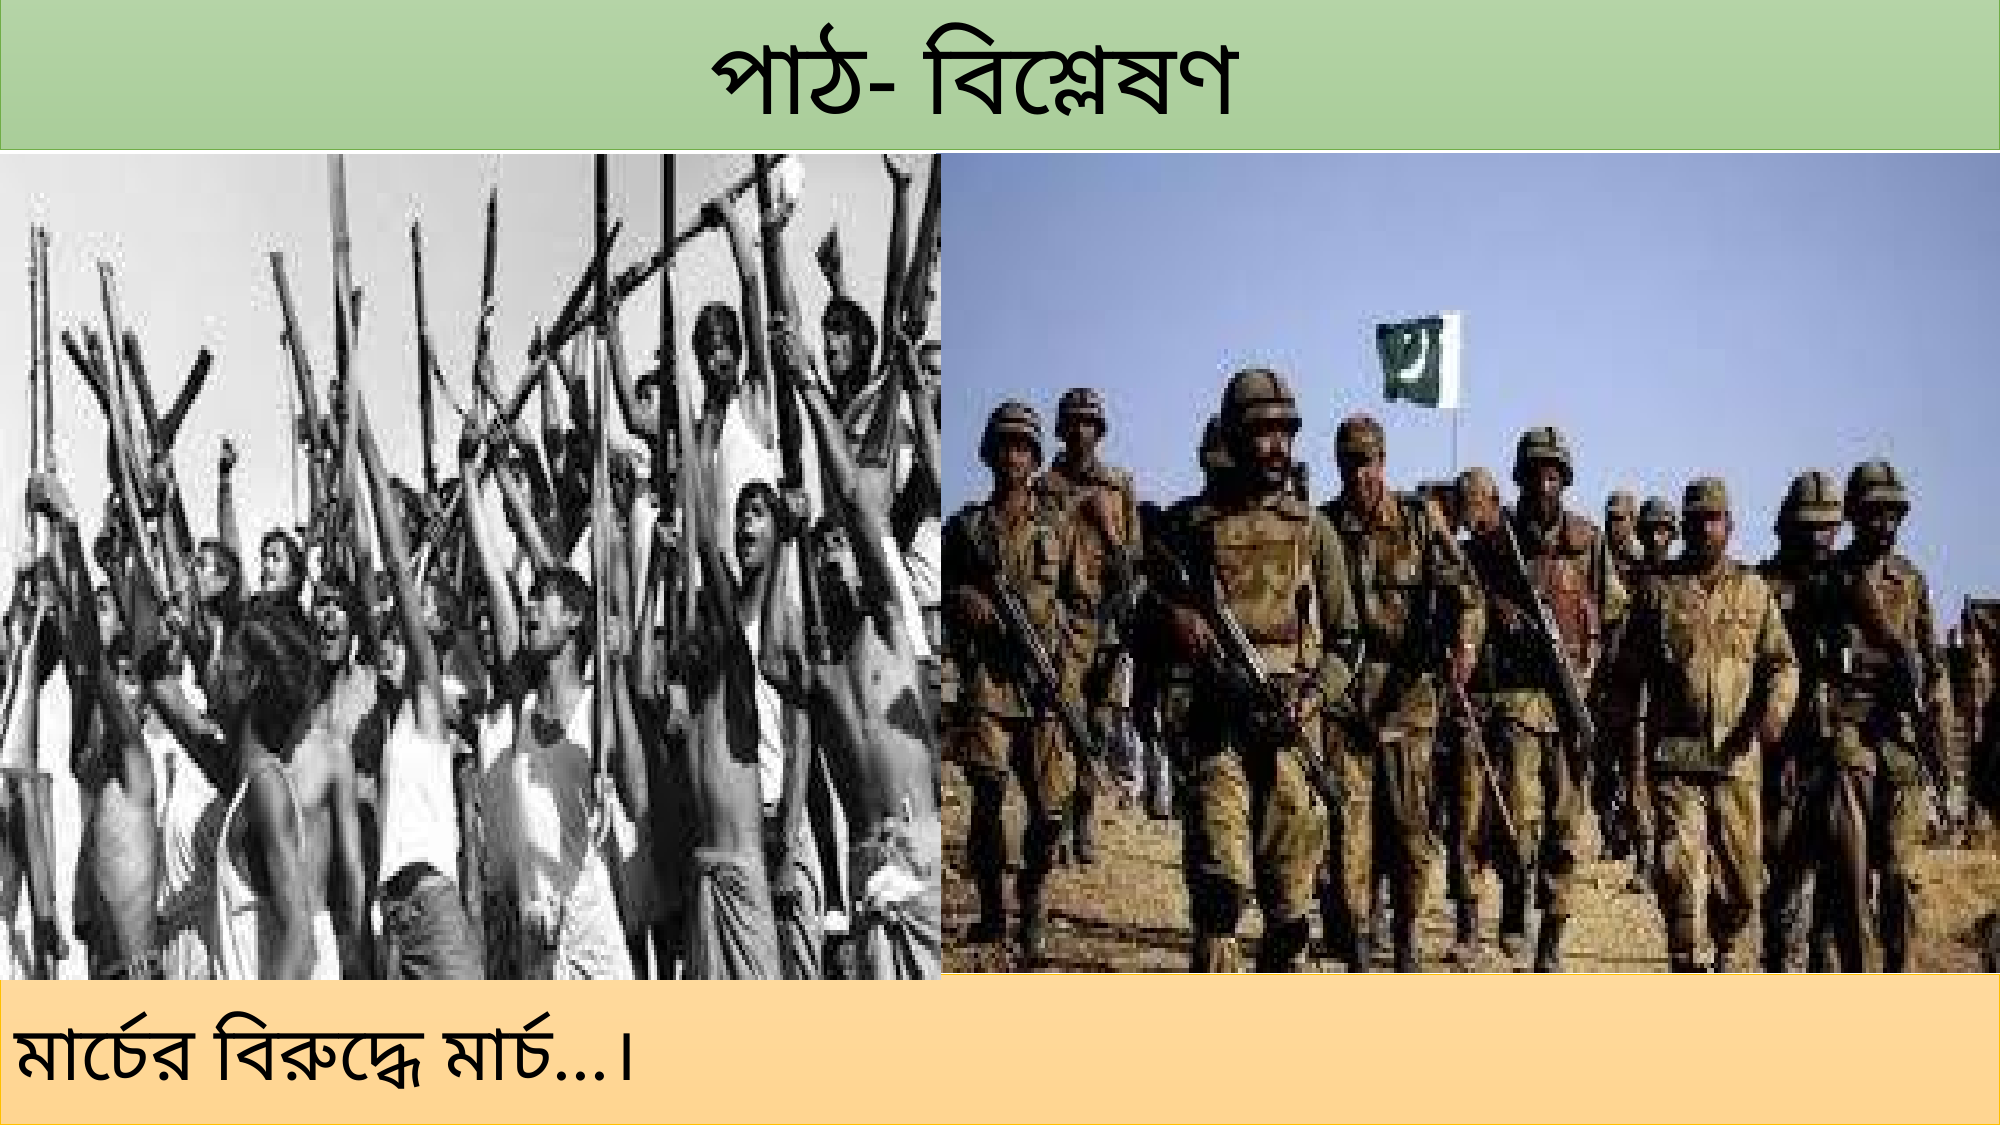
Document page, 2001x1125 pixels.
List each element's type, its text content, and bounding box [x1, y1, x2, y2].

text_box পাঠ- বিশ্লেষণ [0, 0, 2000, 150]
picture [0, 153, 2000, 980]
text_box মার্চের বিরুদ্ধে মার্চ...। [0, 974, 2000, 1125]
